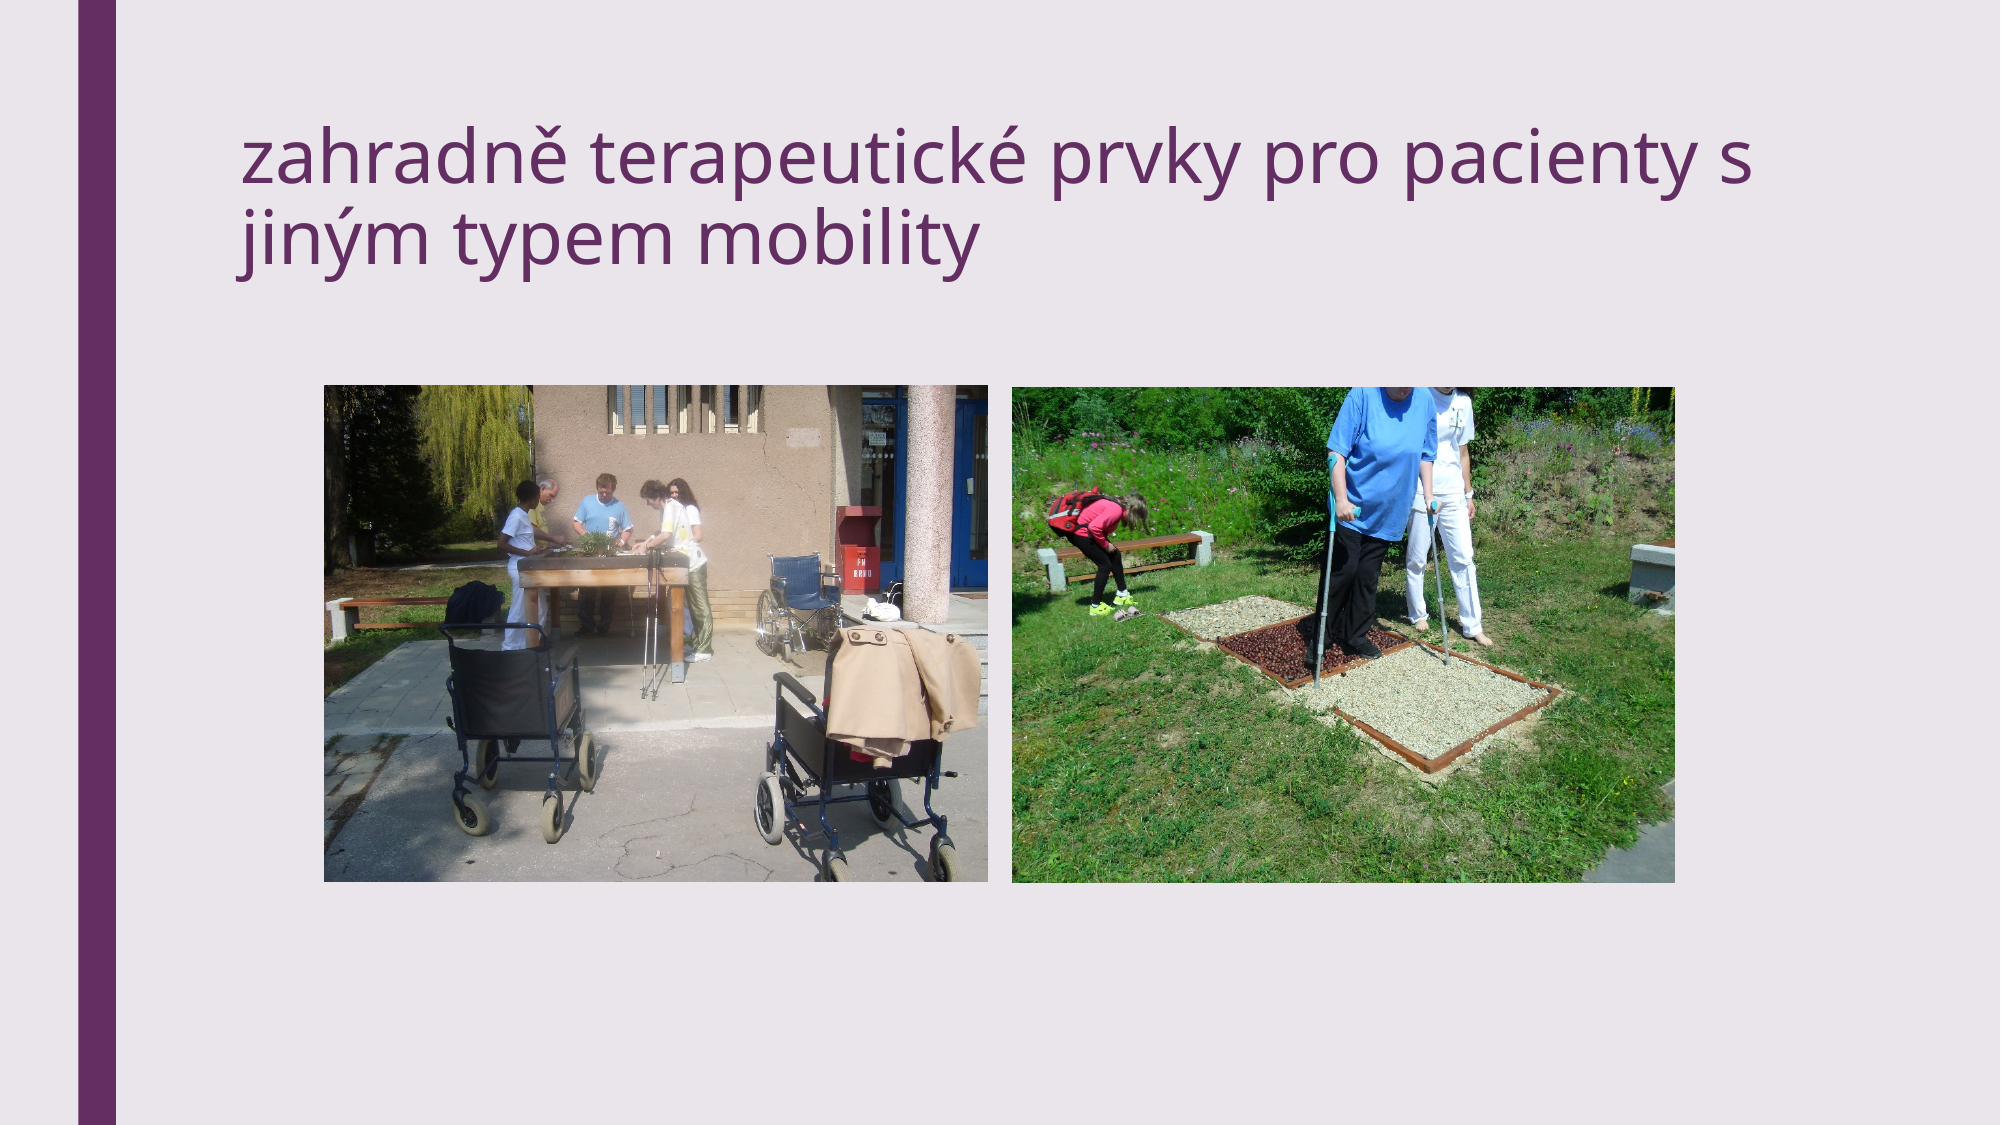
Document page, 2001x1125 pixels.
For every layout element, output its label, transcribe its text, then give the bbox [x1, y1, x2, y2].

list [1012, 387, 1675, 883]
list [324, 385, 988, 882]
title zahradně terapeutické prvky pro pacienty s jiným typem mobility [225, 112, 1800, 357]
